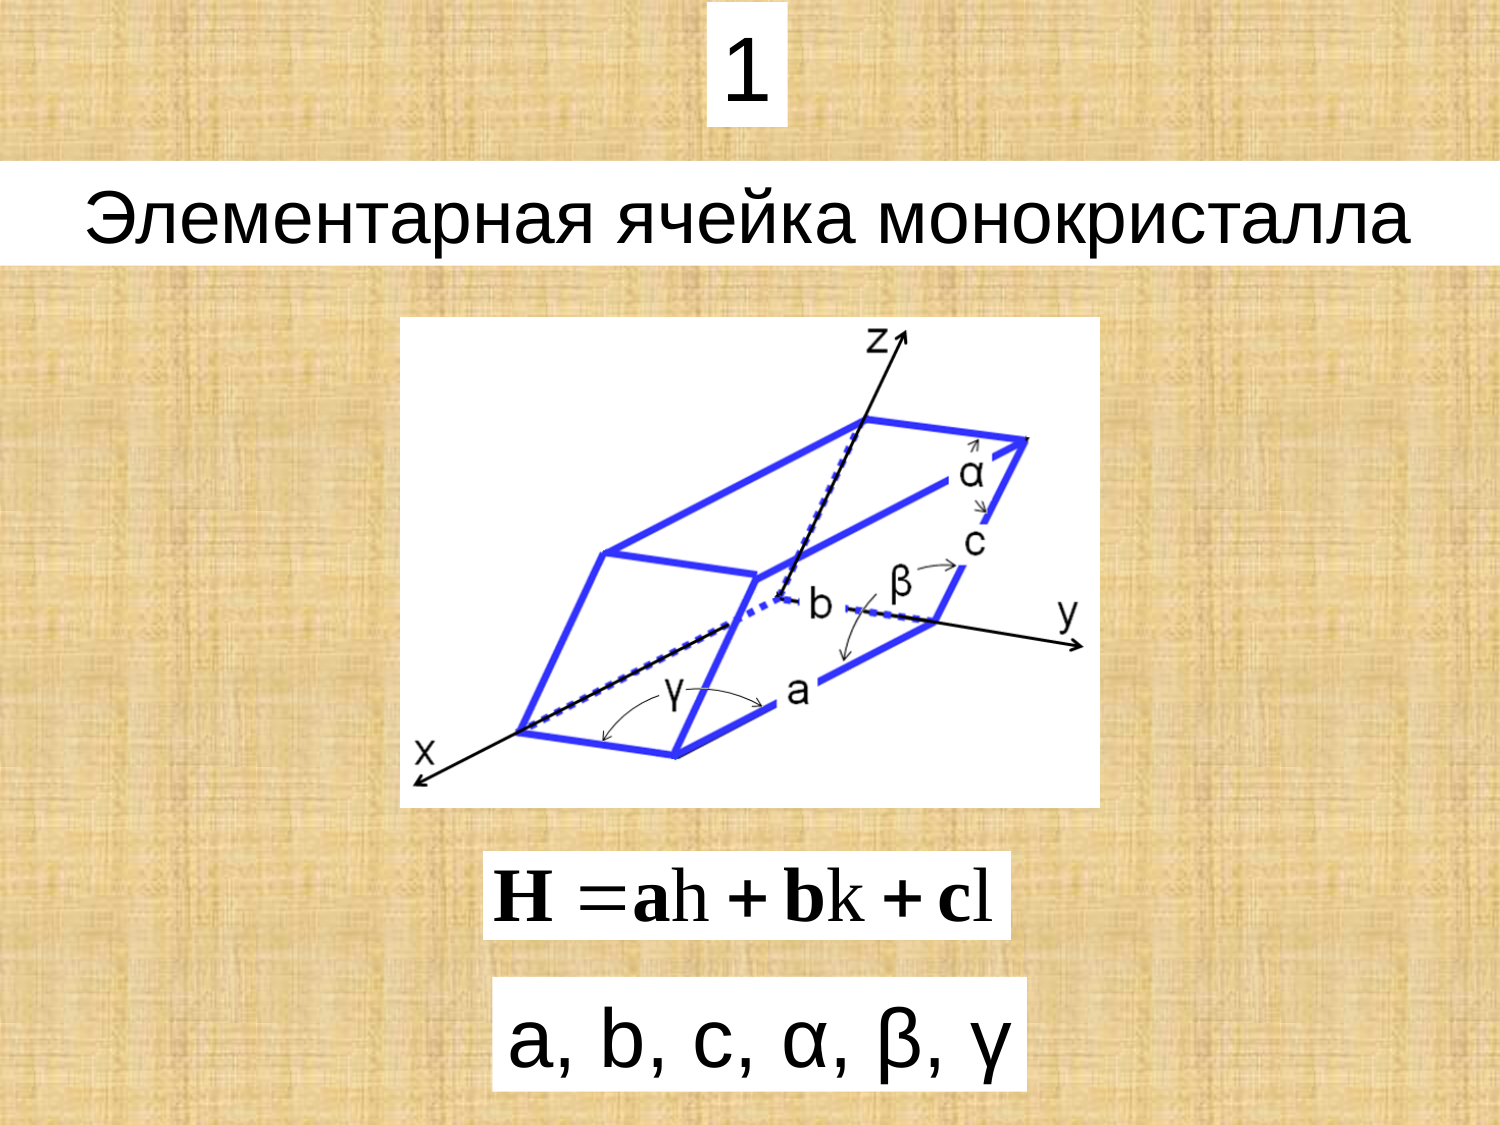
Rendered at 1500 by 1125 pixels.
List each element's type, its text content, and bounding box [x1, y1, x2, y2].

picture [0, 266, 1500, 1125]
picture [0, 0, 1500, 160]
text_box a, b, c, α, β, γ [492, 976, 1027, 1092]
text_box Элементарная ячейка монокристалла [0, 160, 1500, 266]
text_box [482, 850, 1012, 941]
text_box 1 [706, 2, 788, 127]
